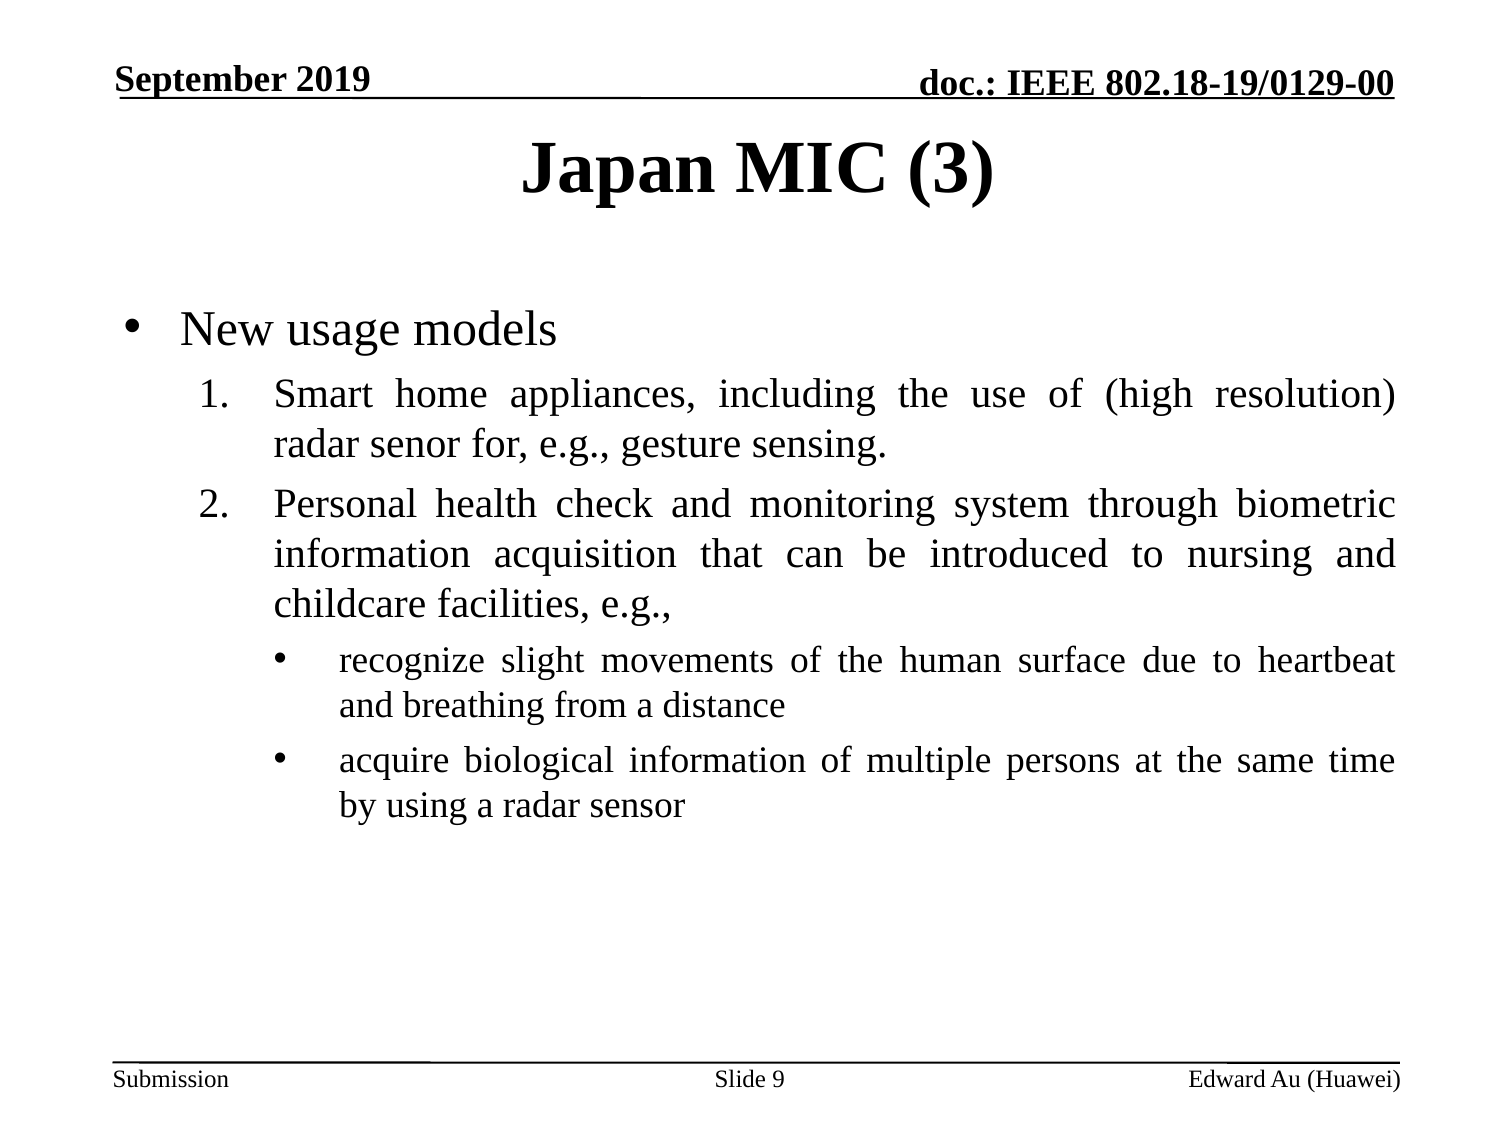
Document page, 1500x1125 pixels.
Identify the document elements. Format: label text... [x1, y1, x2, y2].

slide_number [114, 54, 493, 100]
list New usage models Smart home appliances, including the use of (high resolution) radar senor for, e.g., gesture sensing. Personal health check and monitoring system through biometric information acquisition that can be introduced to nursing and childcare facilities, e.g., recognize slight movements of the human surface due to heartbeat and breathing from a distance acquire biological information of multiple persons at the same time by using a radar sensor [108, 287, 1413, 951]
slide_number Slide 9 [699, 1061, 800, 1123]
footer Edward Au (Huawei) [902, 1061, 1402, 1093]
title Japan MIC (3) [120, 99, 1396, 226]
